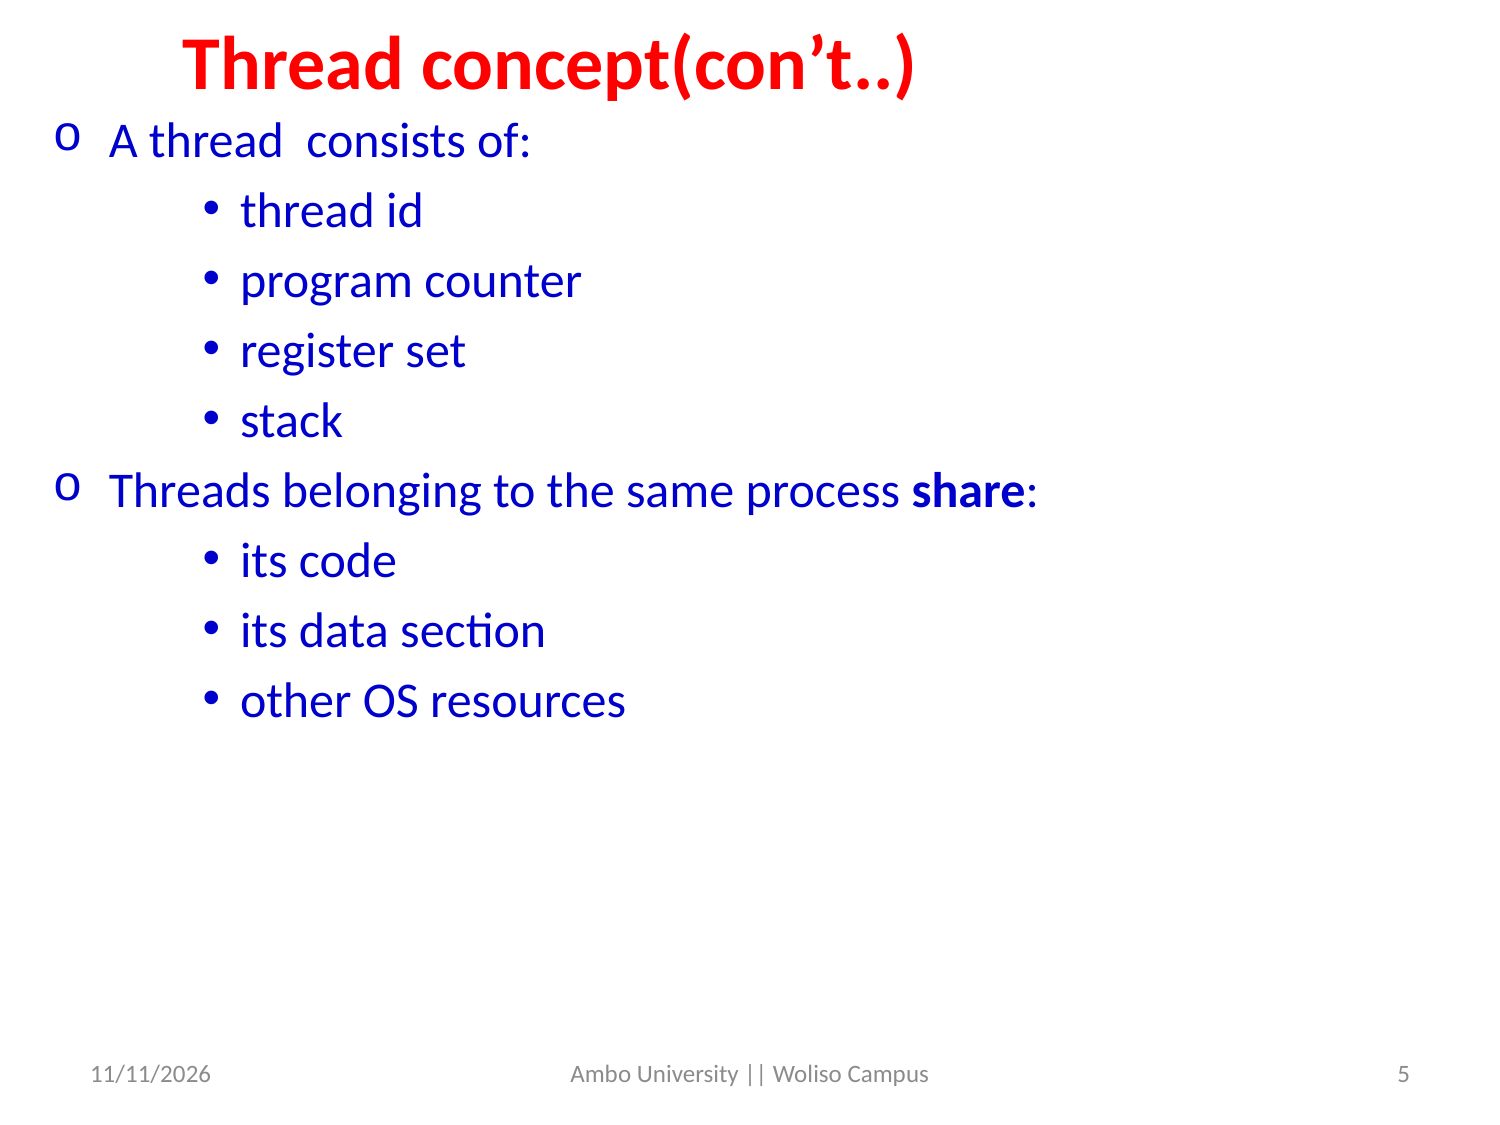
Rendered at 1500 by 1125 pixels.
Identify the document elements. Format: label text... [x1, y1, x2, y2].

list A thread consists of: thread id program counter register set stack Threads belonging to the same process share: its code its data section other OS resources [37, 99, 1450, 938]
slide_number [75, 1042, 425, 1103]
footer Ambo University || Woliso Campus [512, 1042, 988, 1103]
slide_number 5 [1074, 1042, 1425, 1103]
title Thread concept(con’t..) [88, 5, 1013, 99]
